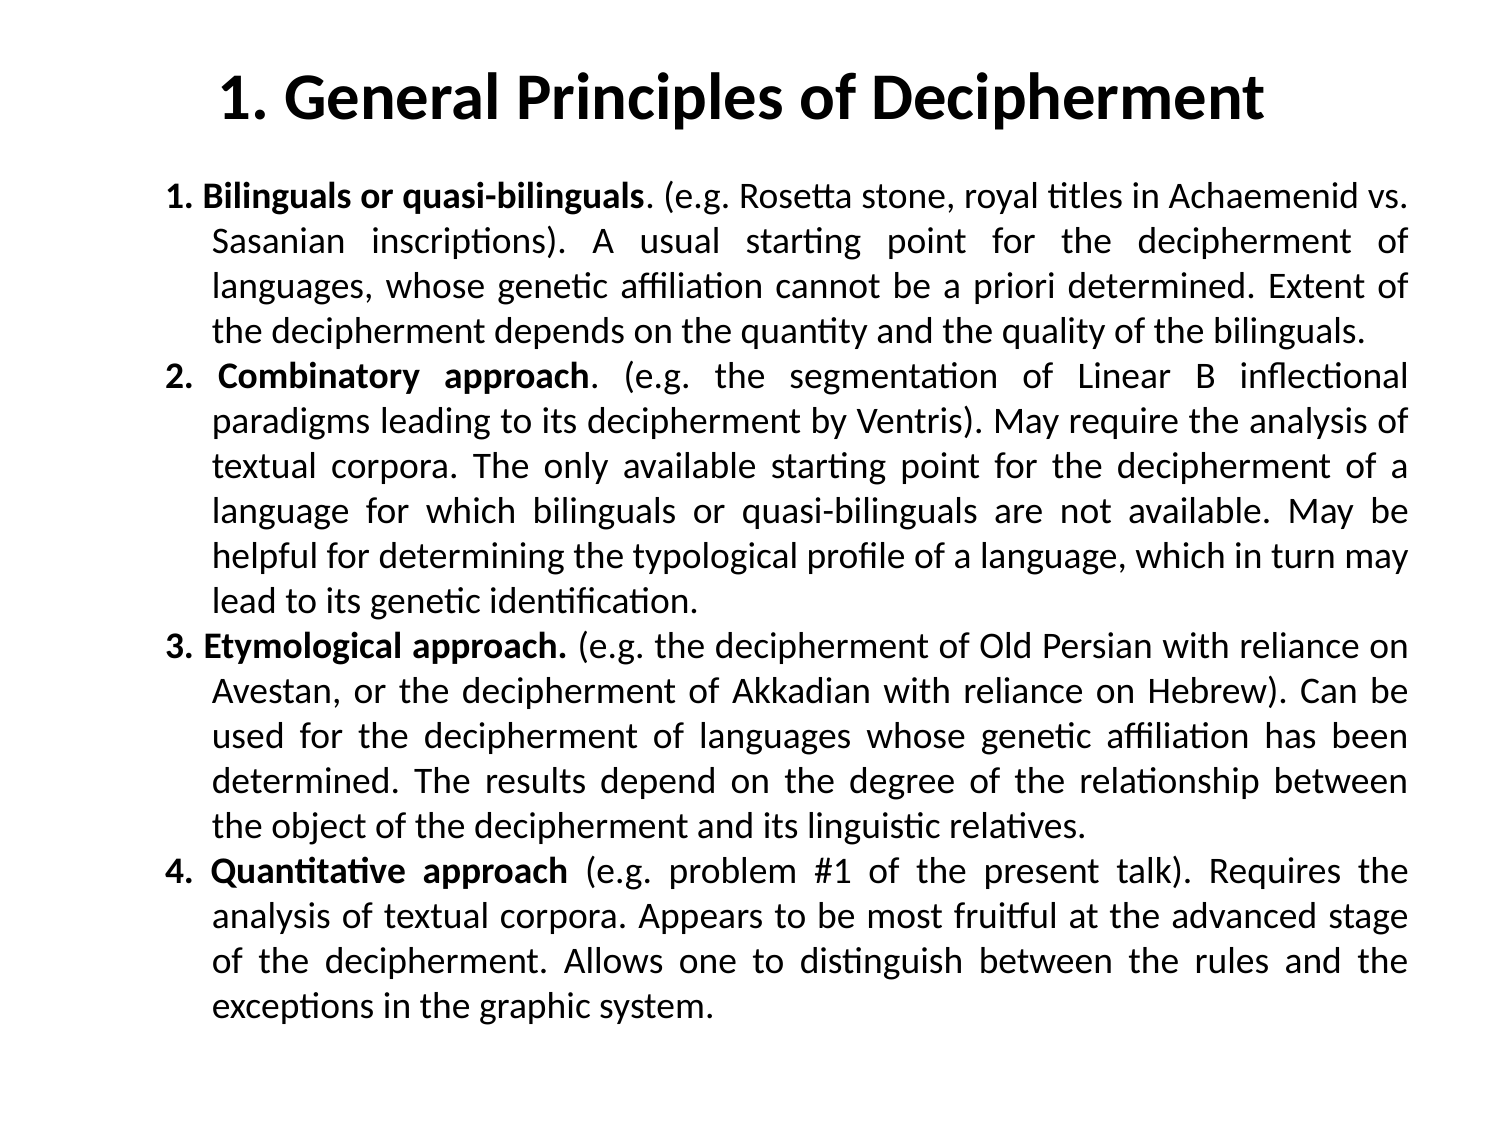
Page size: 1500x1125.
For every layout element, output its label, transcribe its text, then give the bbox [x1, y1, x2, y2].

list 1. Bilinguals or quasi-bilinguals. (e.g. Rosetta stone, royal titles in Achaemenid vs. Sasanian inscriptions). A usual starting point for the decipherment of languages, whose genetic affiliation cannot be a priori determined. Extent of the decipherment depends on the quantity and the quality of the bilinguals. 2. Combinatory approach. (e.g. the segmentation of Linear B inflectional paradigms leading to its decipherment by Ventris). May require the analysis of textual corpora. The only available starting point for the decipherment of a language for which bilinguals or quasi-bilinguals are not available. May be helpful for determining the typological profile of a language, which in turn may lead to its genetic identification. 3. Etymological approach. (e.g. the decipherment of Old Persian with reliance on Avestan, or the decipherment of Akkadian with reliance on Hebrew). Can be used for the decipherment of languages whose genetic affiliation has been determined. The results depend on the degree of the relationship between the object of the decipherment and its linguistic relatives. 4. Quantitative approach (e.g. problem #1 of the present talk). Requires the analysis of textual corpora. Appears to be most fruitful at the advanced stage of the decipherment. Allows one to distinguish between the rules and the exceptions in the graphic system. [75, 164, 1425, 1090]
title 1. General Principles of Decipherment [75, 45, 1425, 141]
